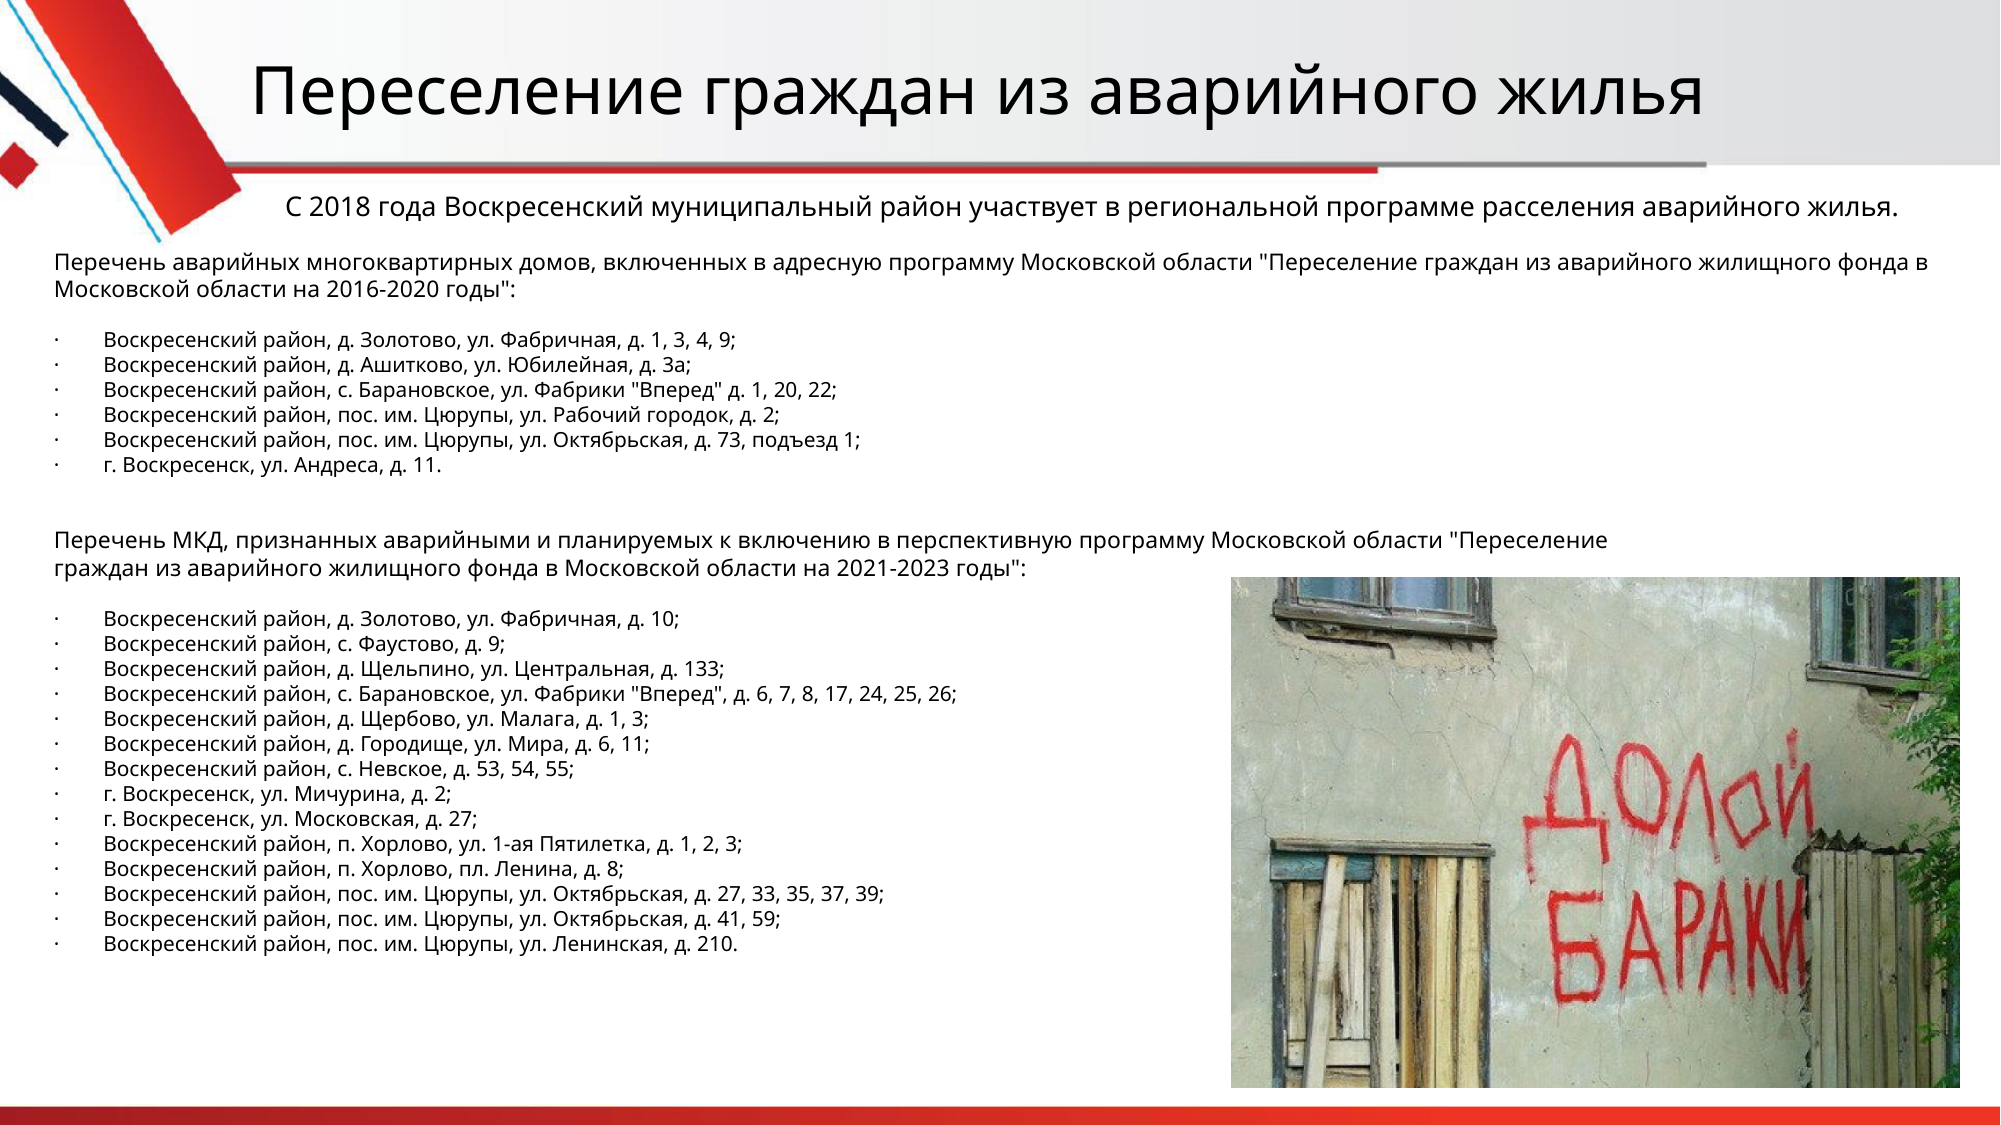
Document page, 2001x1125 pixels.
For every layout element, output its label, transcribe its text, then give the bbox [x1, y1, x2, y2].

picture [0, 0, 2000, 248]
picture [1230, 577, 1960, 1088]
text_box Перечень МКД, признанных аварийными и планируемых к включению в перспективную программу Московской области "Переселение граждан из аварийного жилищного фонда в Московской области на 2021-2023 годы": · Воскресенский район, д. Золотово, ул. Фабричная, д. 10; · Воскресенский район, с. Фаустово, д. 9; · Воскресенский район, д. Щельпино, ул. Центральная, д. 133; · Воскресенский район, с. Барановское, ул. Фабрики "Вперед", д. 6, 7, 8, 17, 24, 25, 26; · Воскресенский район, д. Щербово, ул. Малага, д. 1, 3; · Воскресенский район, д. Городище, ул. Мира, д. 6, 11; · Воскресенский район, с. Невское, д. 53, 54, 55; · г. Воскресенск, ул. Мичурина, д. 2; · г. Воскресенск, ул. Московская, д. 27; · Воскресенский район, п. Хорлово, ул. 1-ая Пятилетка, д. 1, 2, 3; · Воскресенский район, п. Хорлово, пл. Ленина, д. 8; · Воскресенский район, пос. им. Цюрупы, ул. Октябрьская, д. 27, 33, 35, 37, 39; · Воскресенский район, пос. им. Цюрупы, ул. Октябрьская, д. 41, 59; · Воскресенский район, пос. им. Цюрупы, ул. Ленинская, д. 210. [39, 518, 1638, 963]
picture [0, 1104, 2000, 1125]
text_box С 2018 года Воскресенский муниципальный район участвует в региональной программе расселения аварийного жилья. Перечень аварийных многоквартирных домов, включенных в адресную программу Московской области "Переселение граждан из аварийного жилищного фонда в Московской области на 2016-2020 годы": · Воскресенский район, д. Золотово, ул. Фабричная, д. 1, 3, 4, 9; · Воскресенский район, д. Ашитково, ул. Юбилейная, д. 3а; · Воскресенский район, с. Барановское, ул. Фабрики "Вперед" д. 1, 20, 22; · Воскресенский район, пос. им. Цюрупы, ул. Рабочий городок, д. 2; · Воскресенский район, пос. им. Цюрупы, ул. Октябрьская, д. 73, подъезд 1; · г. Воскресенск, ул. Андреса, д. 11. [39, 248, 1998, 510]
